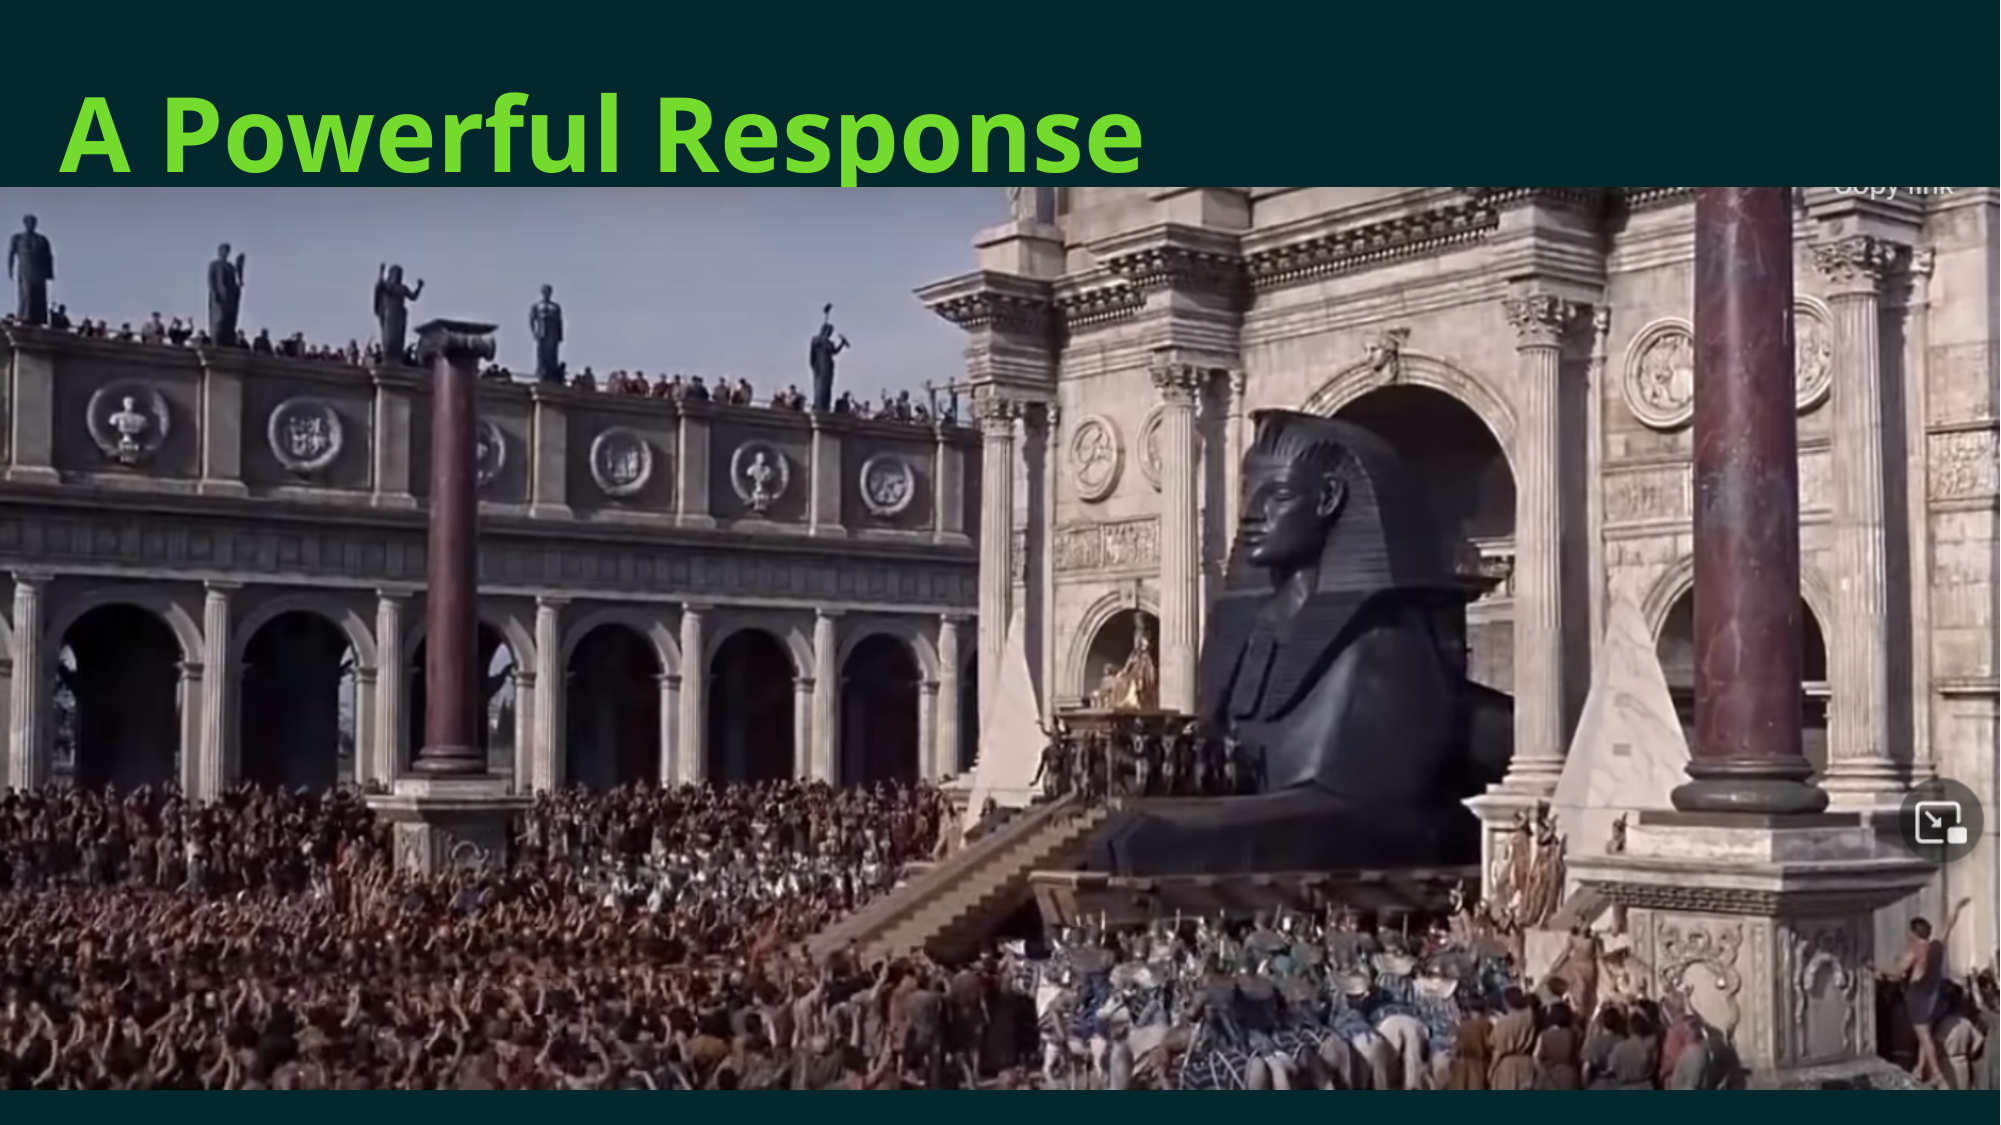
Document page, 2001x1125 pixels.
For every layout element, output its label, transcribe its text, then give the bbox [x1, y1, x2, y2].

picture [0, 187, 2000, 1090]
title A Powerful Response [44, 22, 1933, 187]
